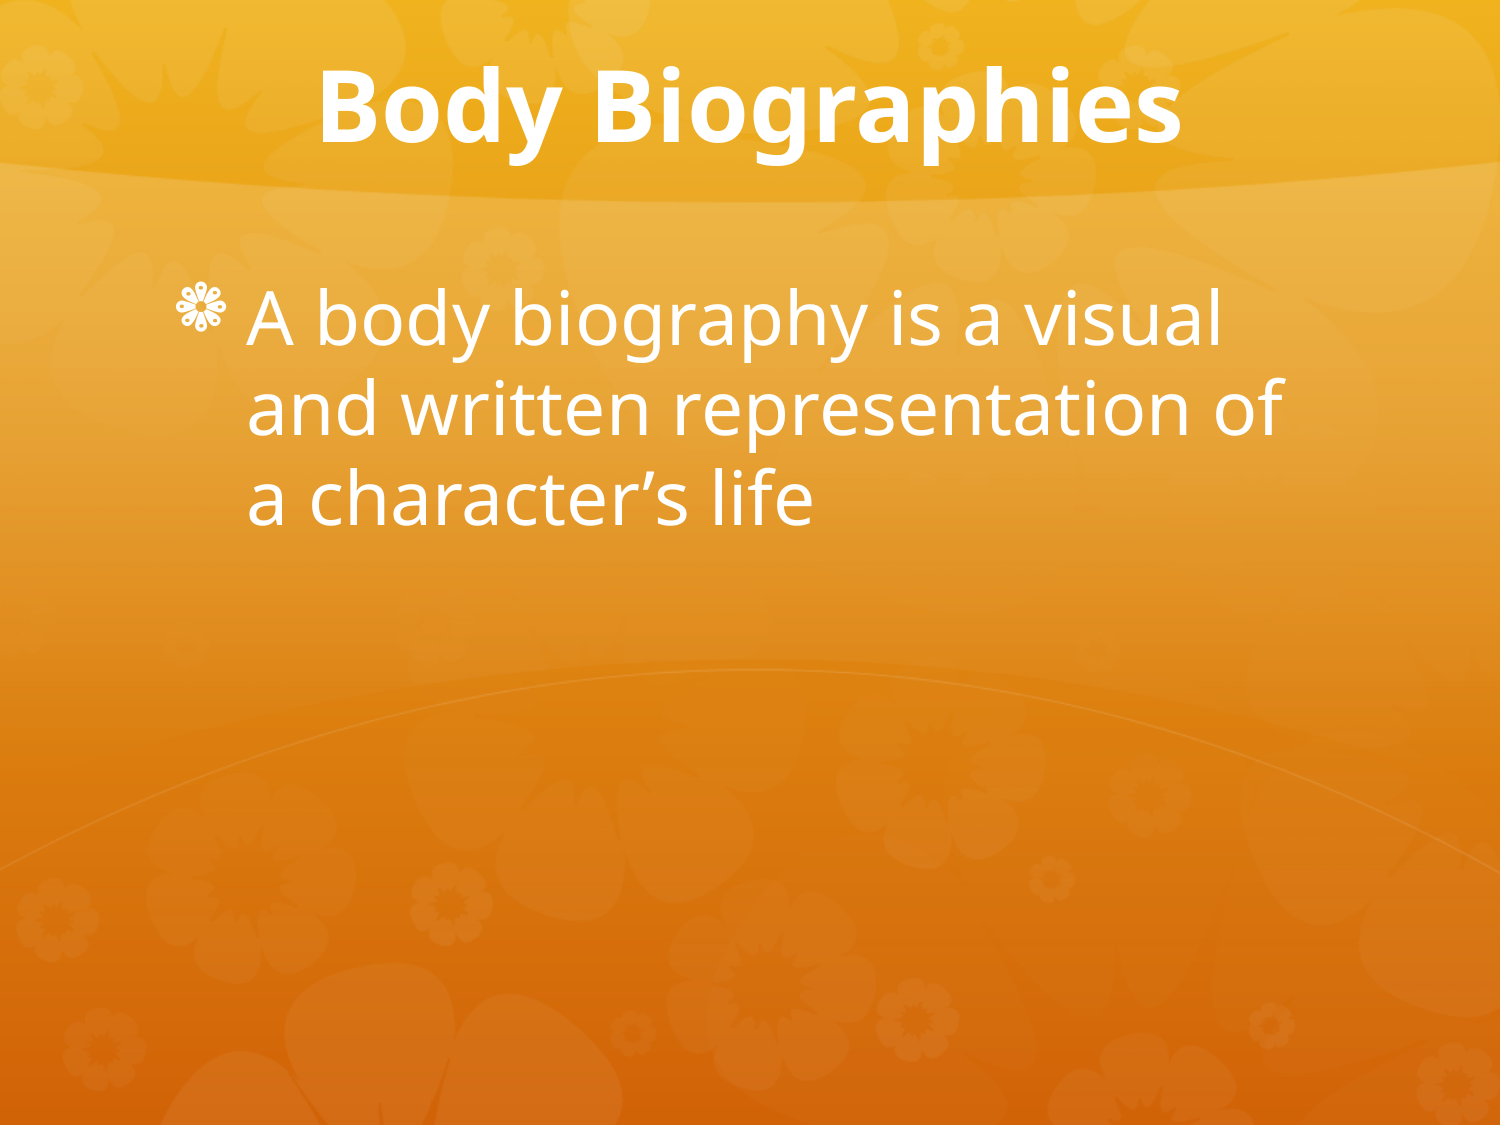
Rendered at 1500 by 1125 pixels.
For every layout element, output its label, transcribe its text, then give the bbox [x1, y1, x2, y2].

list A body biography is a visual and written representation of a character’s life [156, 262, 1344, 967]
picture [0, 0, 1500, 1125]
title Body Biographies [127, 14, 1372, 203]
